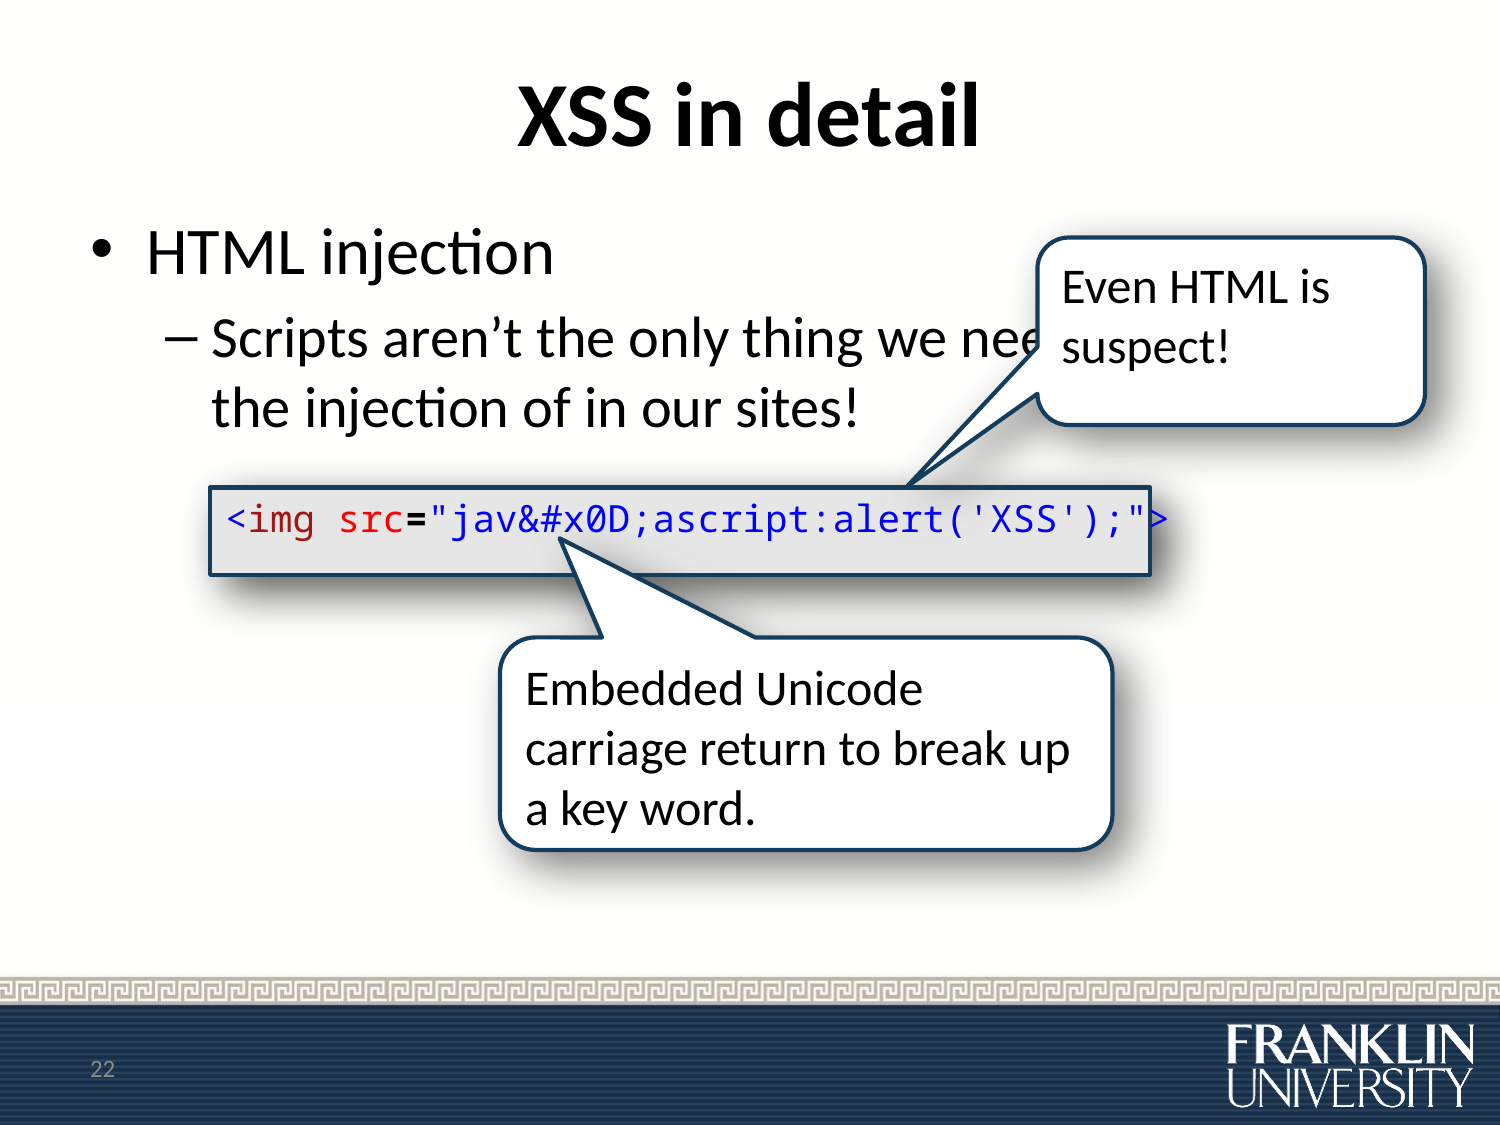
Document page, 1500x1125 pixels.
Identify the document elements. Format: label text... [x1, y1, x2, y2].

text_box <img src="jav&#x0D;ascript:alert('XSS');"> [210, 487, 1150, 575]
text_box Embedded Unicode carriage return to break up a key word. [497, 536, 1115, 853]
list HTML injection Scripts aren’t the only thing we need to prevent the injection of in our sites! [75, 200, 1425, 963]
text_box Even HTML is suspect! [905, 235, 1428, 489]
picture [0, 0, 1500, 1125]
title XSS in detail [75, 45, 1425, 175]
slide_number 22 [75, 1037, 425, 1098]
